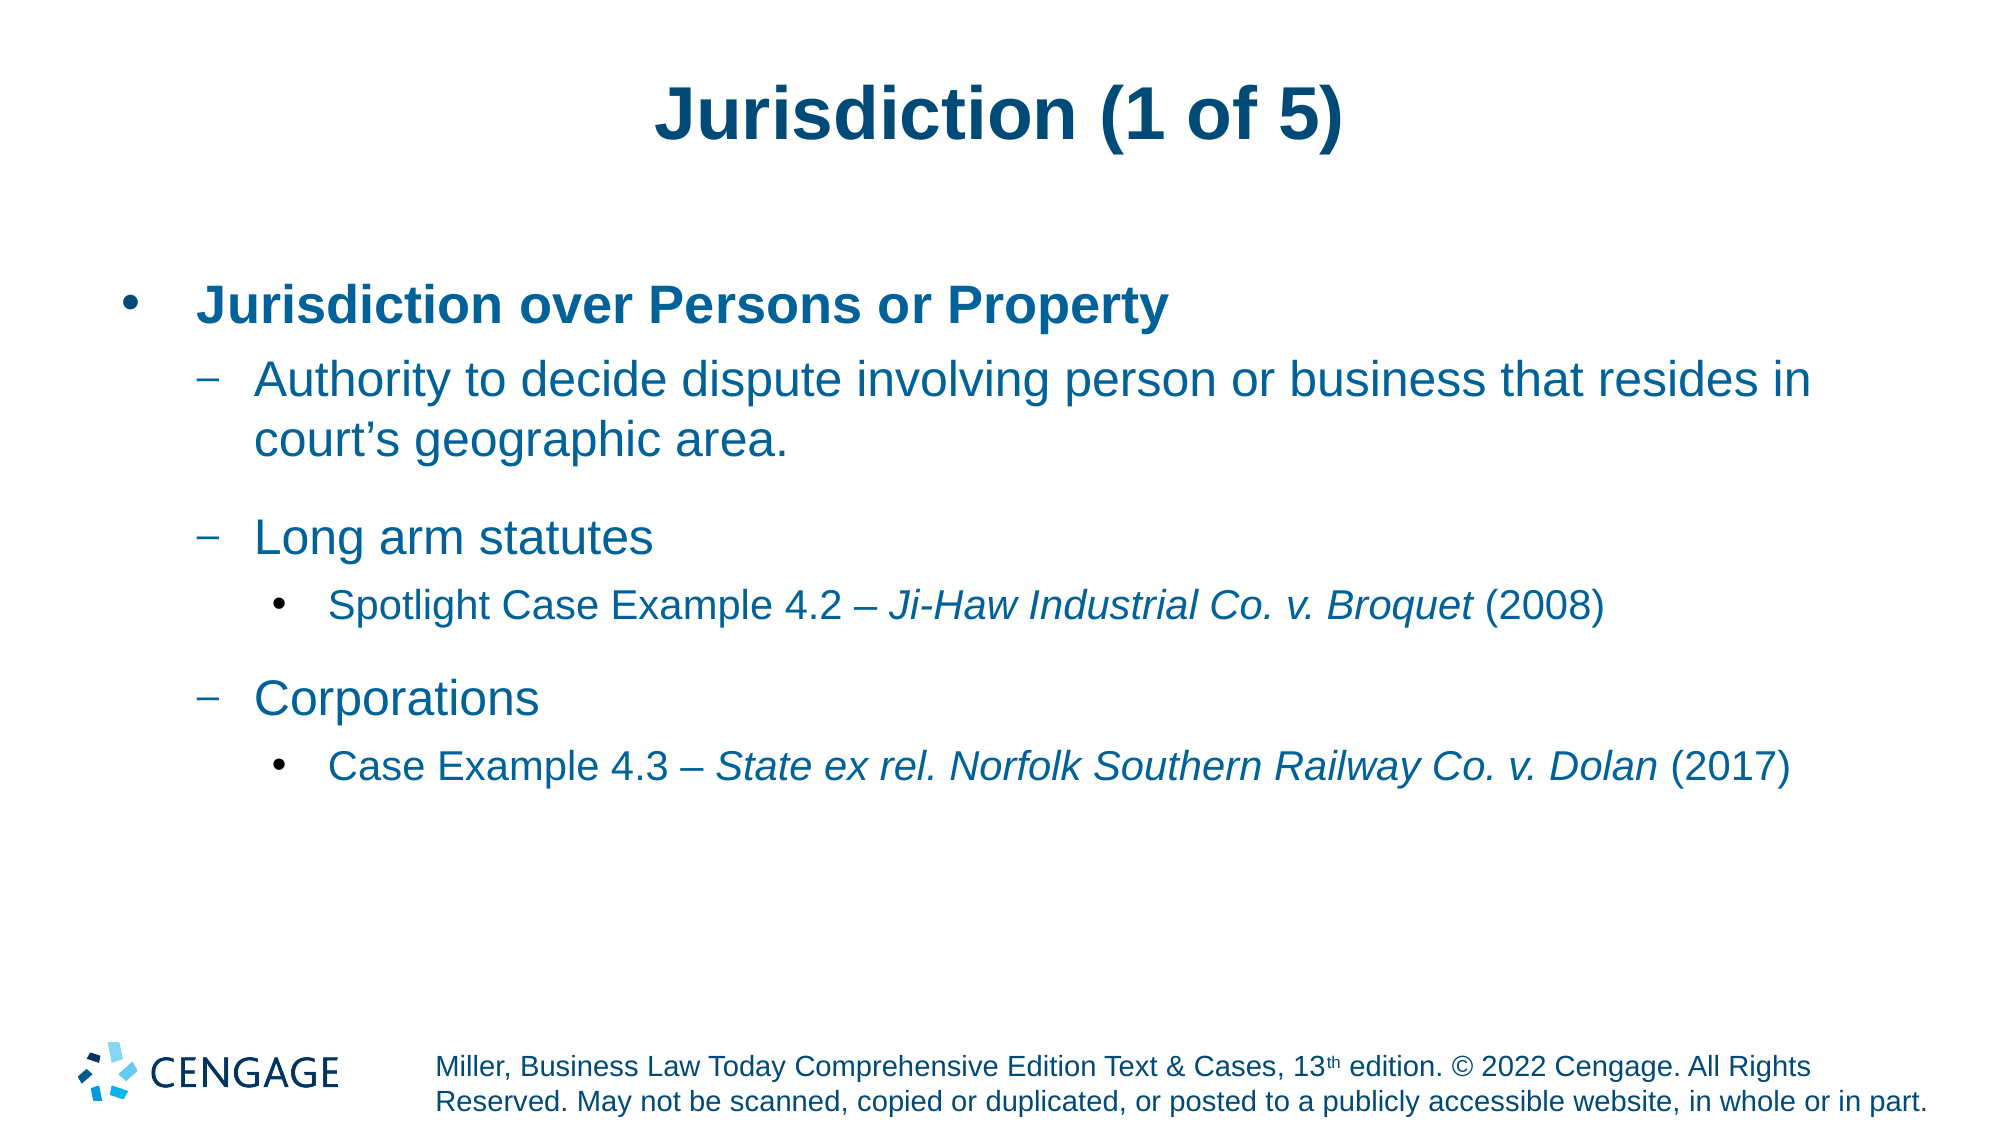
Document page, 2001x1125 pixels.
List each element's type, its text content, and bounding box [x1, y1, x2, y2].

picture [78, 1042, 338, 1101]
list Jurisdiction over Persons or Property Authority to decide dispute involving person or business that resides in court’s geographic area. Long arm statutes Spotlight Case Example 4.2 – Ji-Haw Industrial Co. v. Broquet (2008) Corporations Case Example 4.3 – State ex rel. Norfolk Southern Railway Co. v. Dolan (2017) [121, 268, 1880, 990]
title Jurisdiction (1 of 5) [137, 59, 1863, 171]
